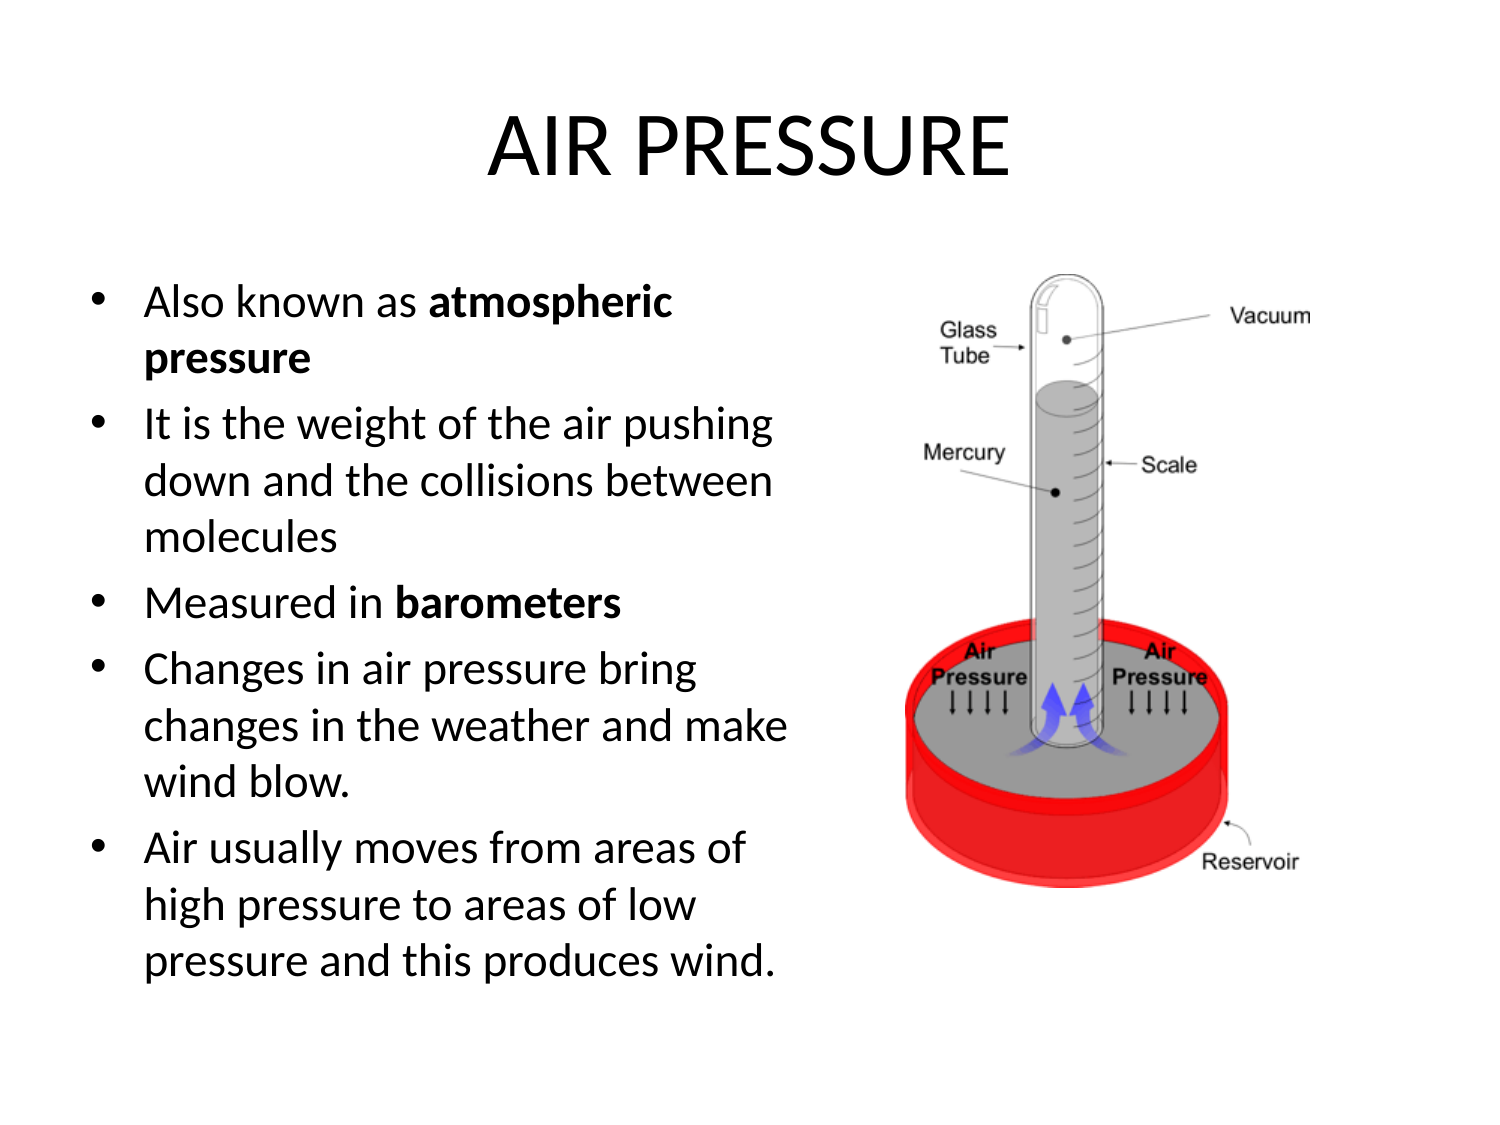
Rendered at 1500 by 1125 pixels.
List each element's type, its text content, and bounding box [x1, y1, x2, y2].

list Also known as atmospheric pressure It is the weight of the air pushing down and the collisions between molecules Measured in barometers Changes in air pressure bring changes in the weather and make wind blow. Air usually moves from areas of high pressure to areas of low pressure and this produces wind. [75, 262, 838, 1005]
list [904, 274, 1310, 888]
title AIR PRESSURE [75, 45, 1425, 233]
